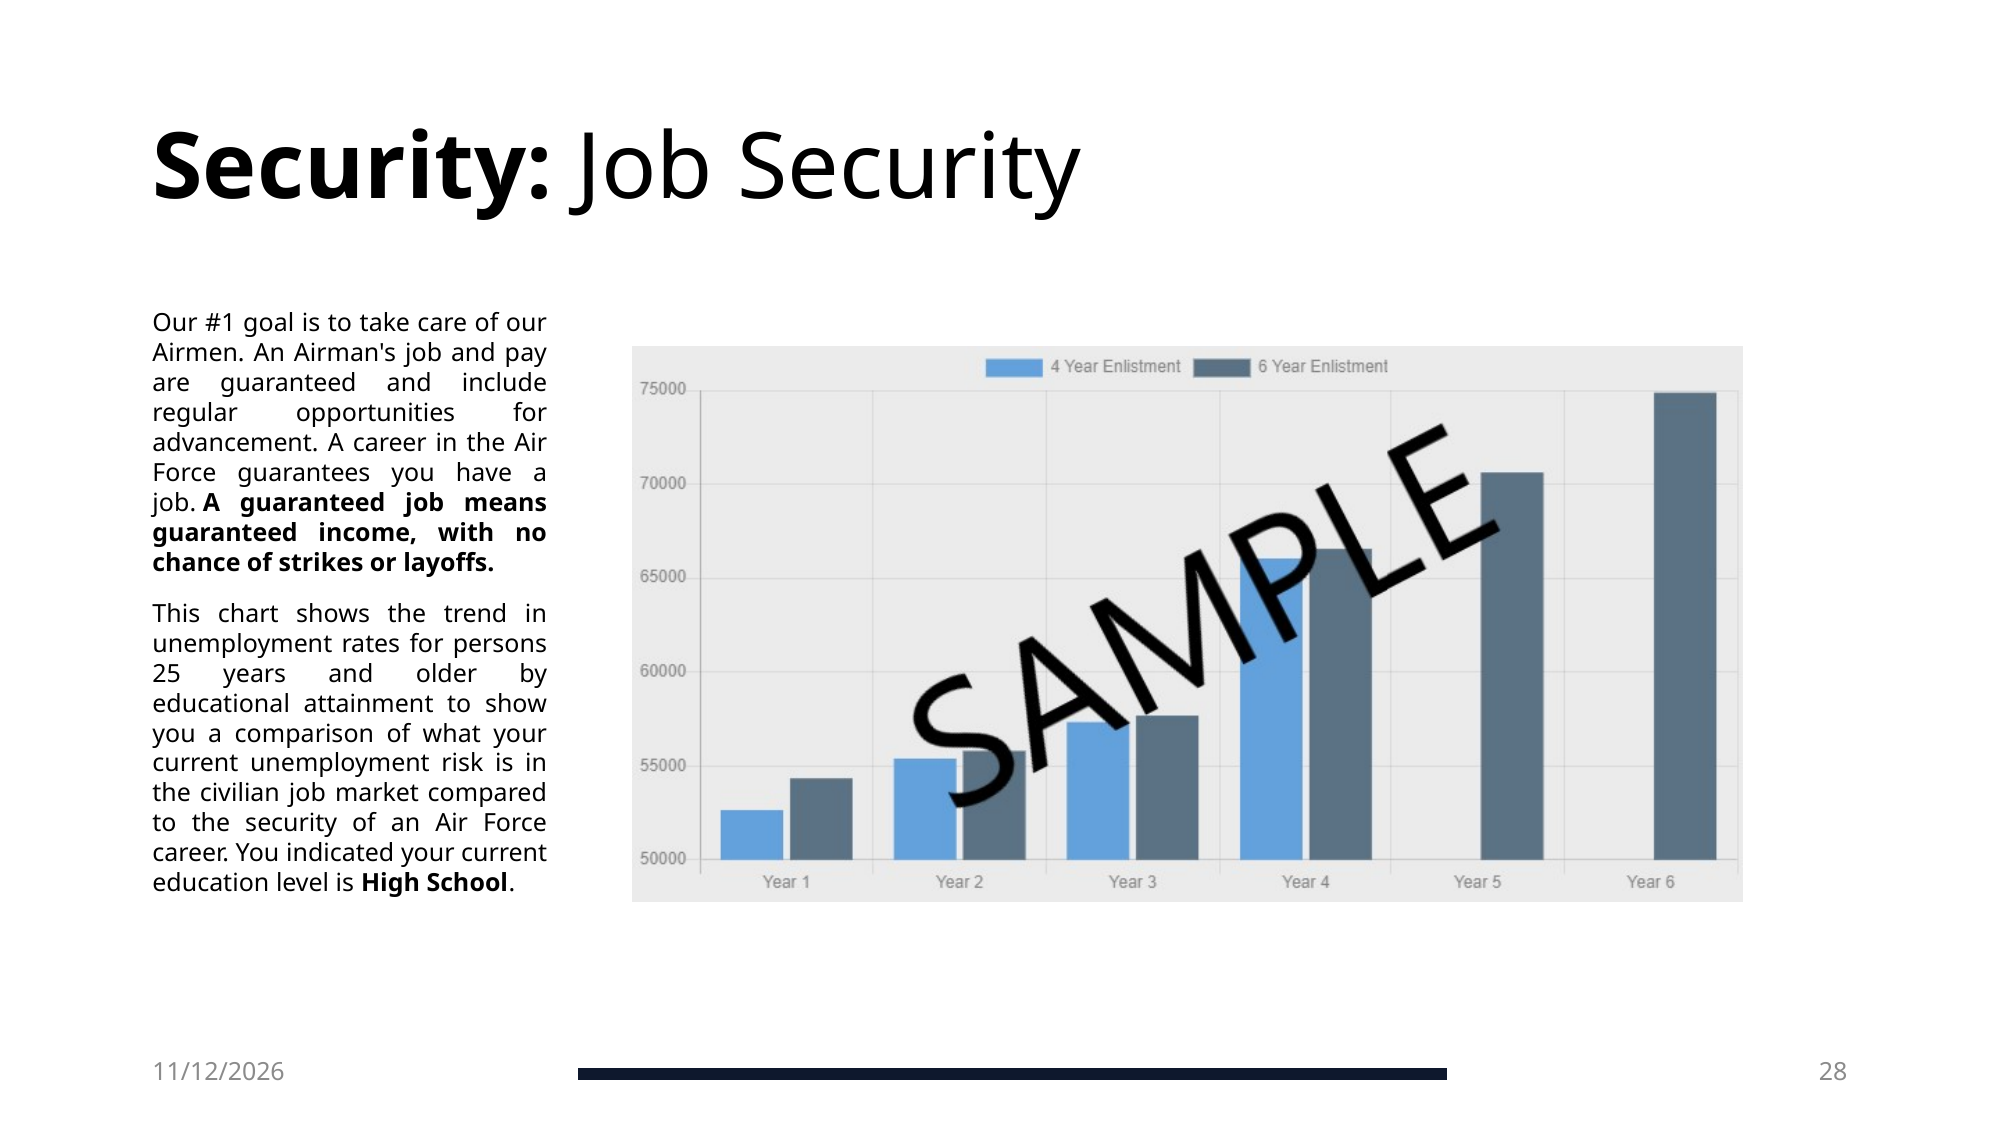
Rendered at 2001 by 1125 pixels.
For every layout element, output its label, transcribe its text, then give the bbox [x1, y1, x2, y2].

list Our #1 goal is to take care of our Airmen. An Airman's job and pay are guaranteed and include regular opportunities for advancement. A career in the Air Force guarantees you have a job. A guaranteed job means guaranteed income, with no chance of strikes or layoffs. This chart shows the trend in unemployment rates for persons 25 years and older by educational attainment to show you a comparison of what your current unemployment risk is in the civilian job market compared to the security of an Air Force career. You indicated your current education level is High School. [137, 299, 563, 1014]
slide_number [137, 1042, 588, 1103]
title Security: Job Security [137, 59, 1863, 278]
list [632, 346, 1743, 902]
slide_number 28 [1412, 1042, 1863, 1103]
